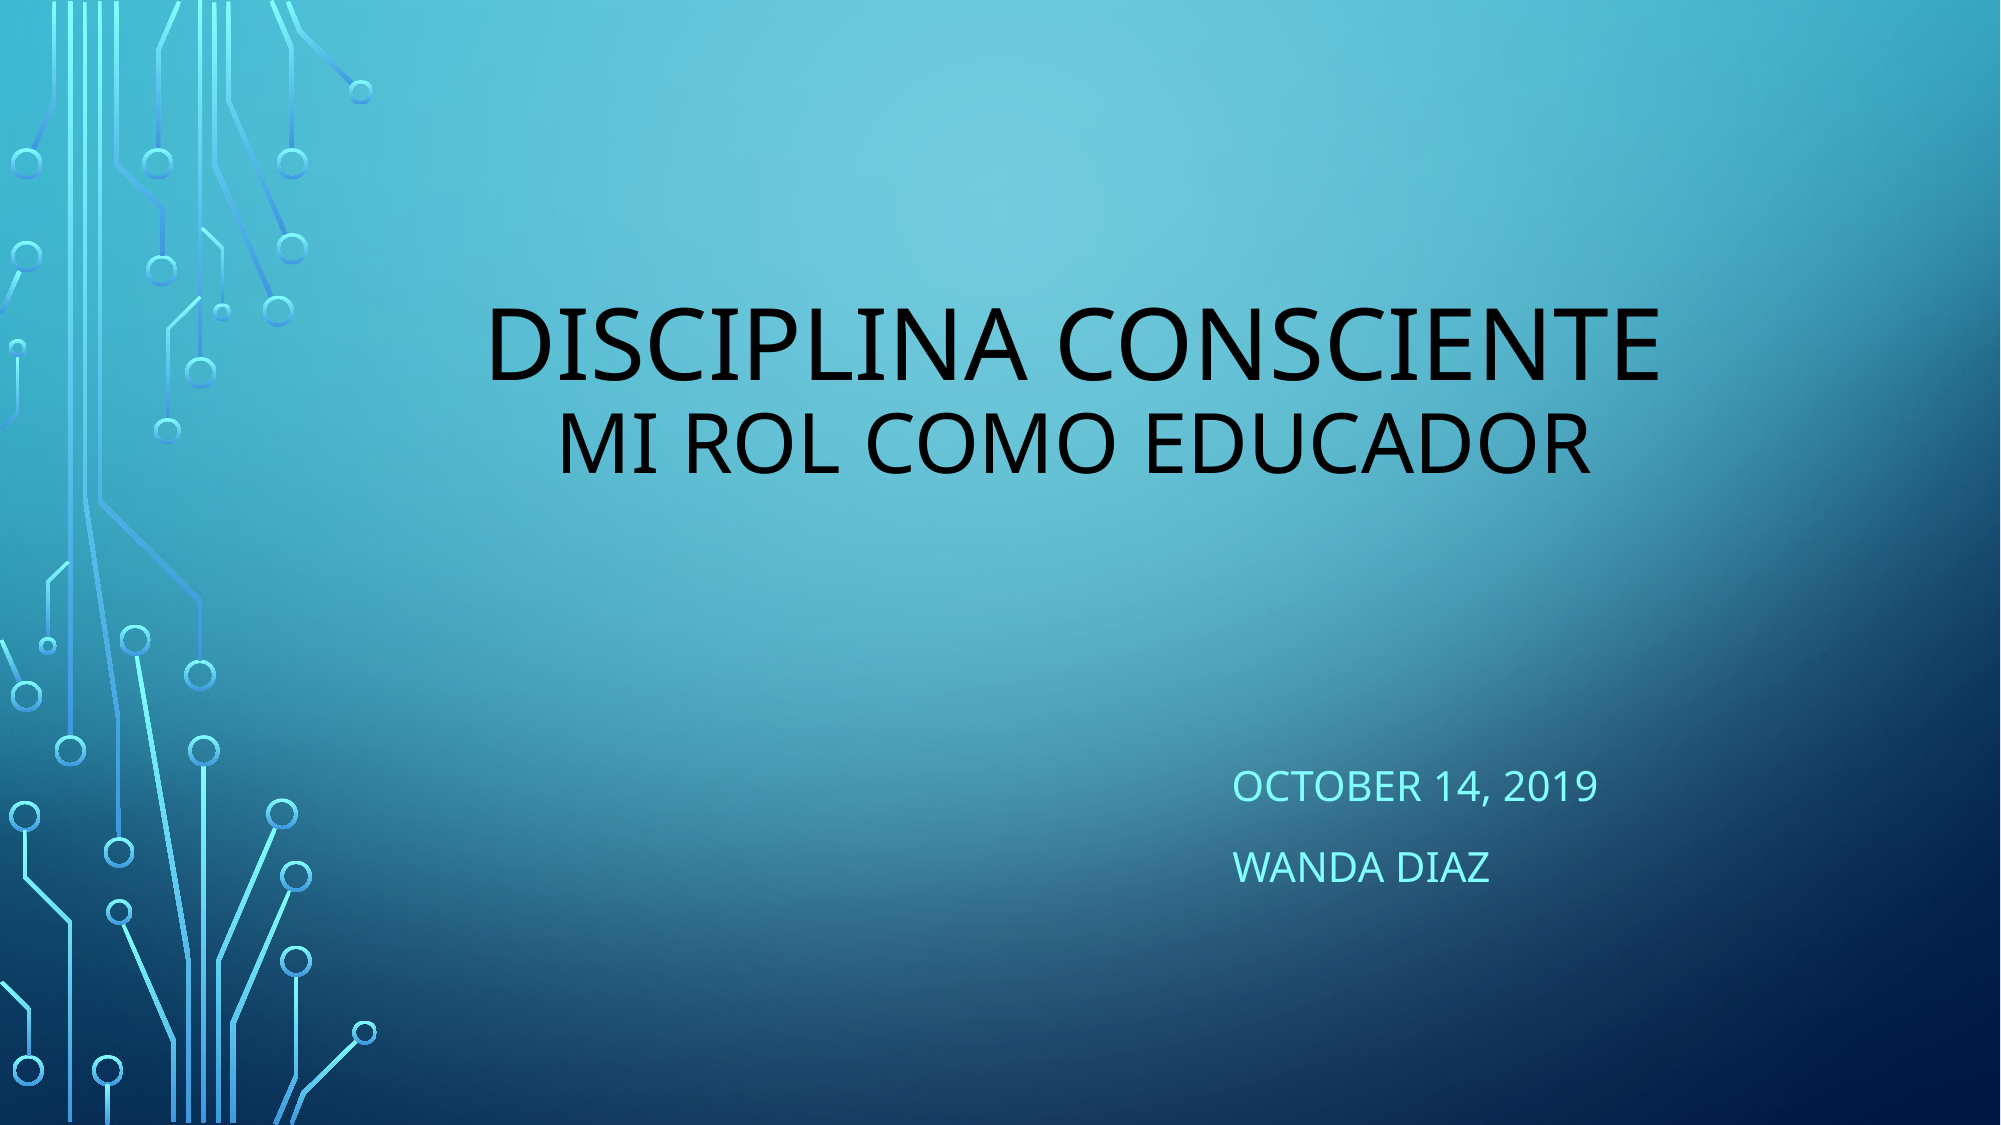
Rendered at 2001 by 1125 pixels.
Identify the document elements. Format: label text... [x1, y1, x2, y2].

title Disciplina Consciente Mi rol como educador [331, 283, 1818, 620]
subtitle October 14, 2019 Wanda Diaz [226, 590, 1669, 941]
